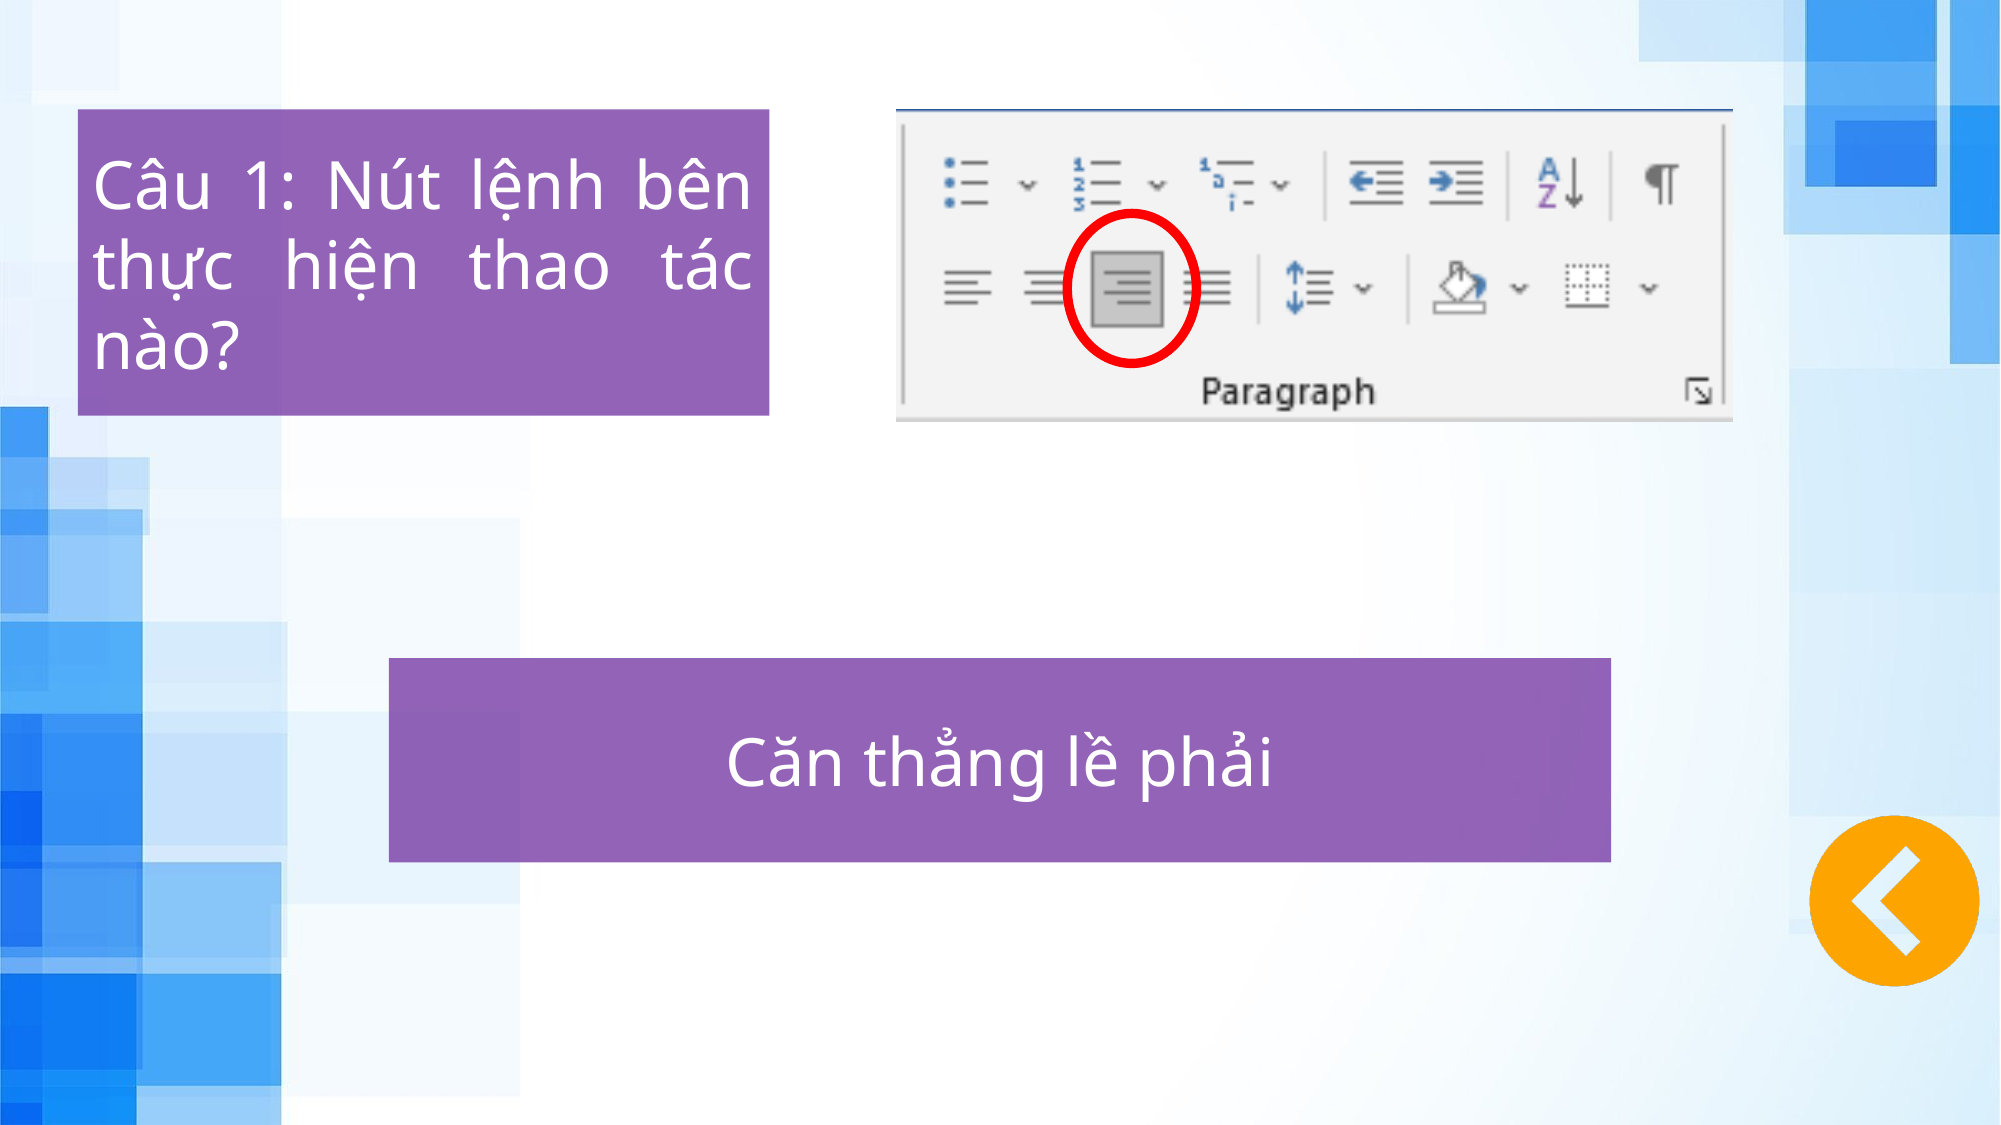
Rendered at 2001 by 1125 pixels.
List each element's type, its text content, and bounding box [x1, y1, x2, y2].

picture [0, 0, 2001, 1125]
text_box Câu 1: Nút lệnh bên thực hiện thao tác nào? [77, 108, 771, 417]
text_box Căn thẳng lề phải [388, 657, 1612, 863]
